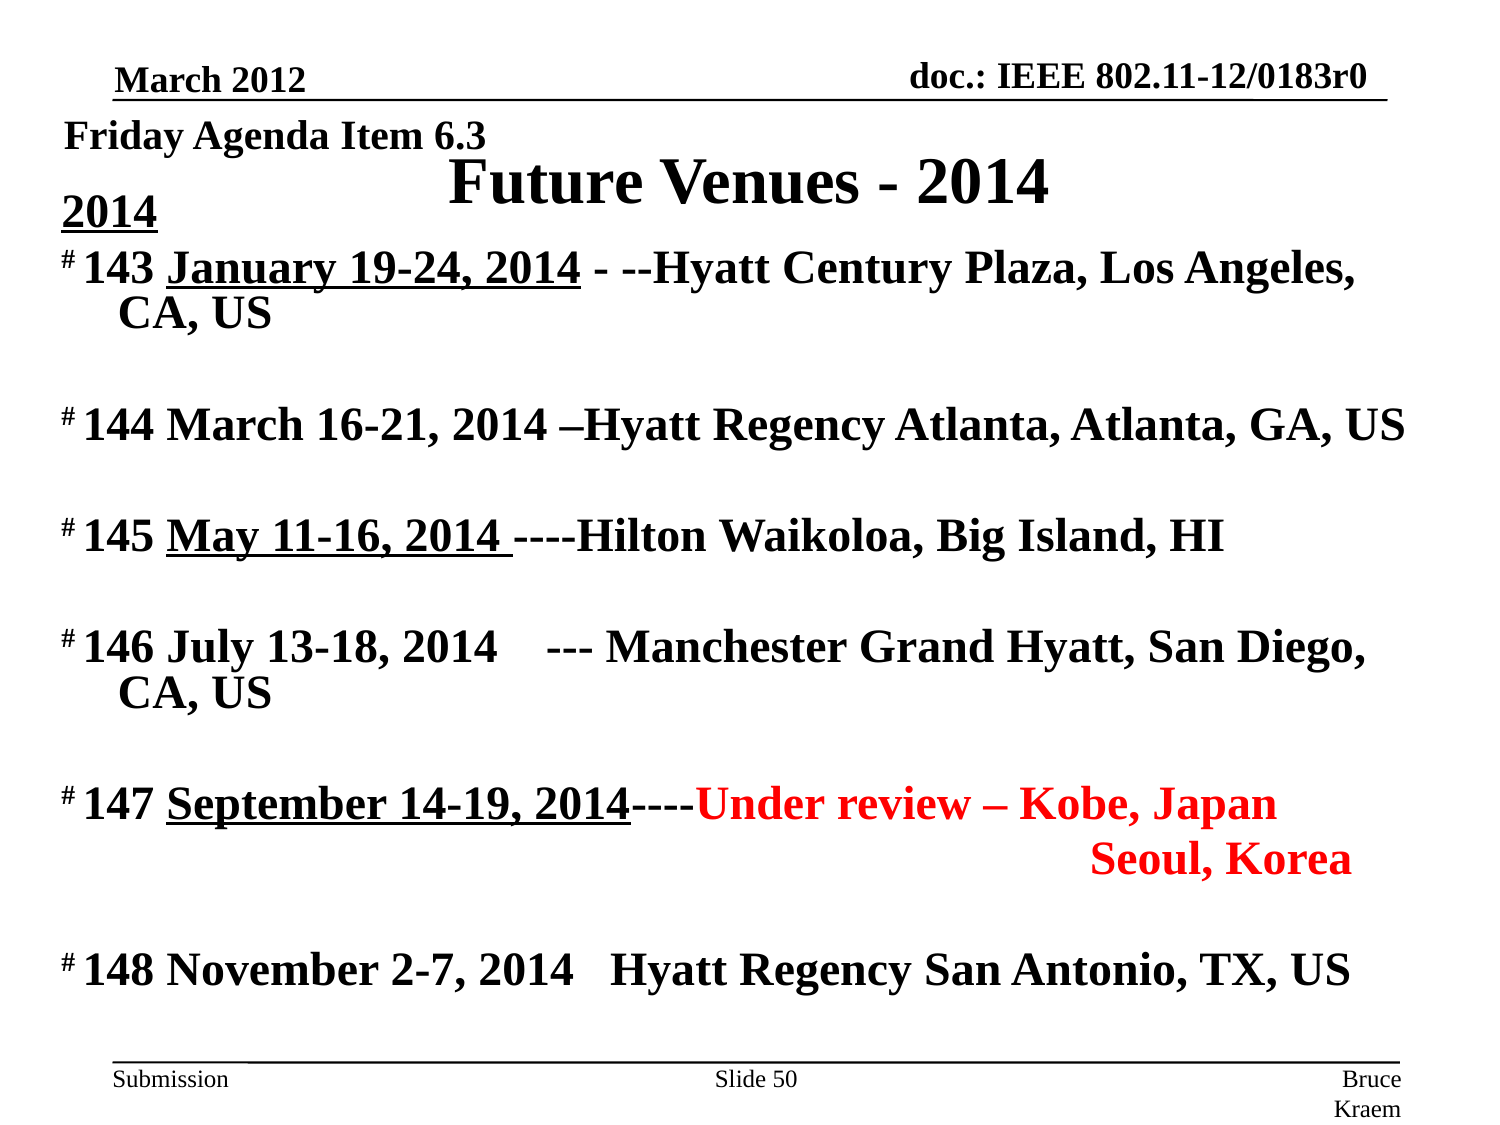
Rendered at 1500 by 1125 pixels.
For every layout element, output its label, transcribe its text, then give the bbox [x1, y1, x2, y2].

slide_number Slide 50 [714, 1062, 798, 1093]
title Future Venues - 2014 [112, 132, 1388, 183]
list 2014 # 143 January 19-24, 2014 - --Hyatt Century Plaza, Los Angeles, CA, US # 144 March 16-21, 2014 –Hyatt Regency Atlanta, Atlanta, GA, US # 145 May 11-16, 2014 ----Hilton Waikoloa, Big Island, HI # 146 July 13-18, 2014 --- Manchester Grand Hyatt, San Diego, CA, US # 147 September 14-19, 2014----Under review – Kobe, Japan Seoul, Korea # 148 November 2-7, 2014 Hyatt Regency San Antonio, TX, US [46, 183, 1454, 1029]
text_box Friday Agenda Item 6.3 [48, 100, 513, 165]
footer Bruce Kraemer, Marvell [1325, 1062, 1402, 1093]
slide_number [114, 54, 366, 100]
